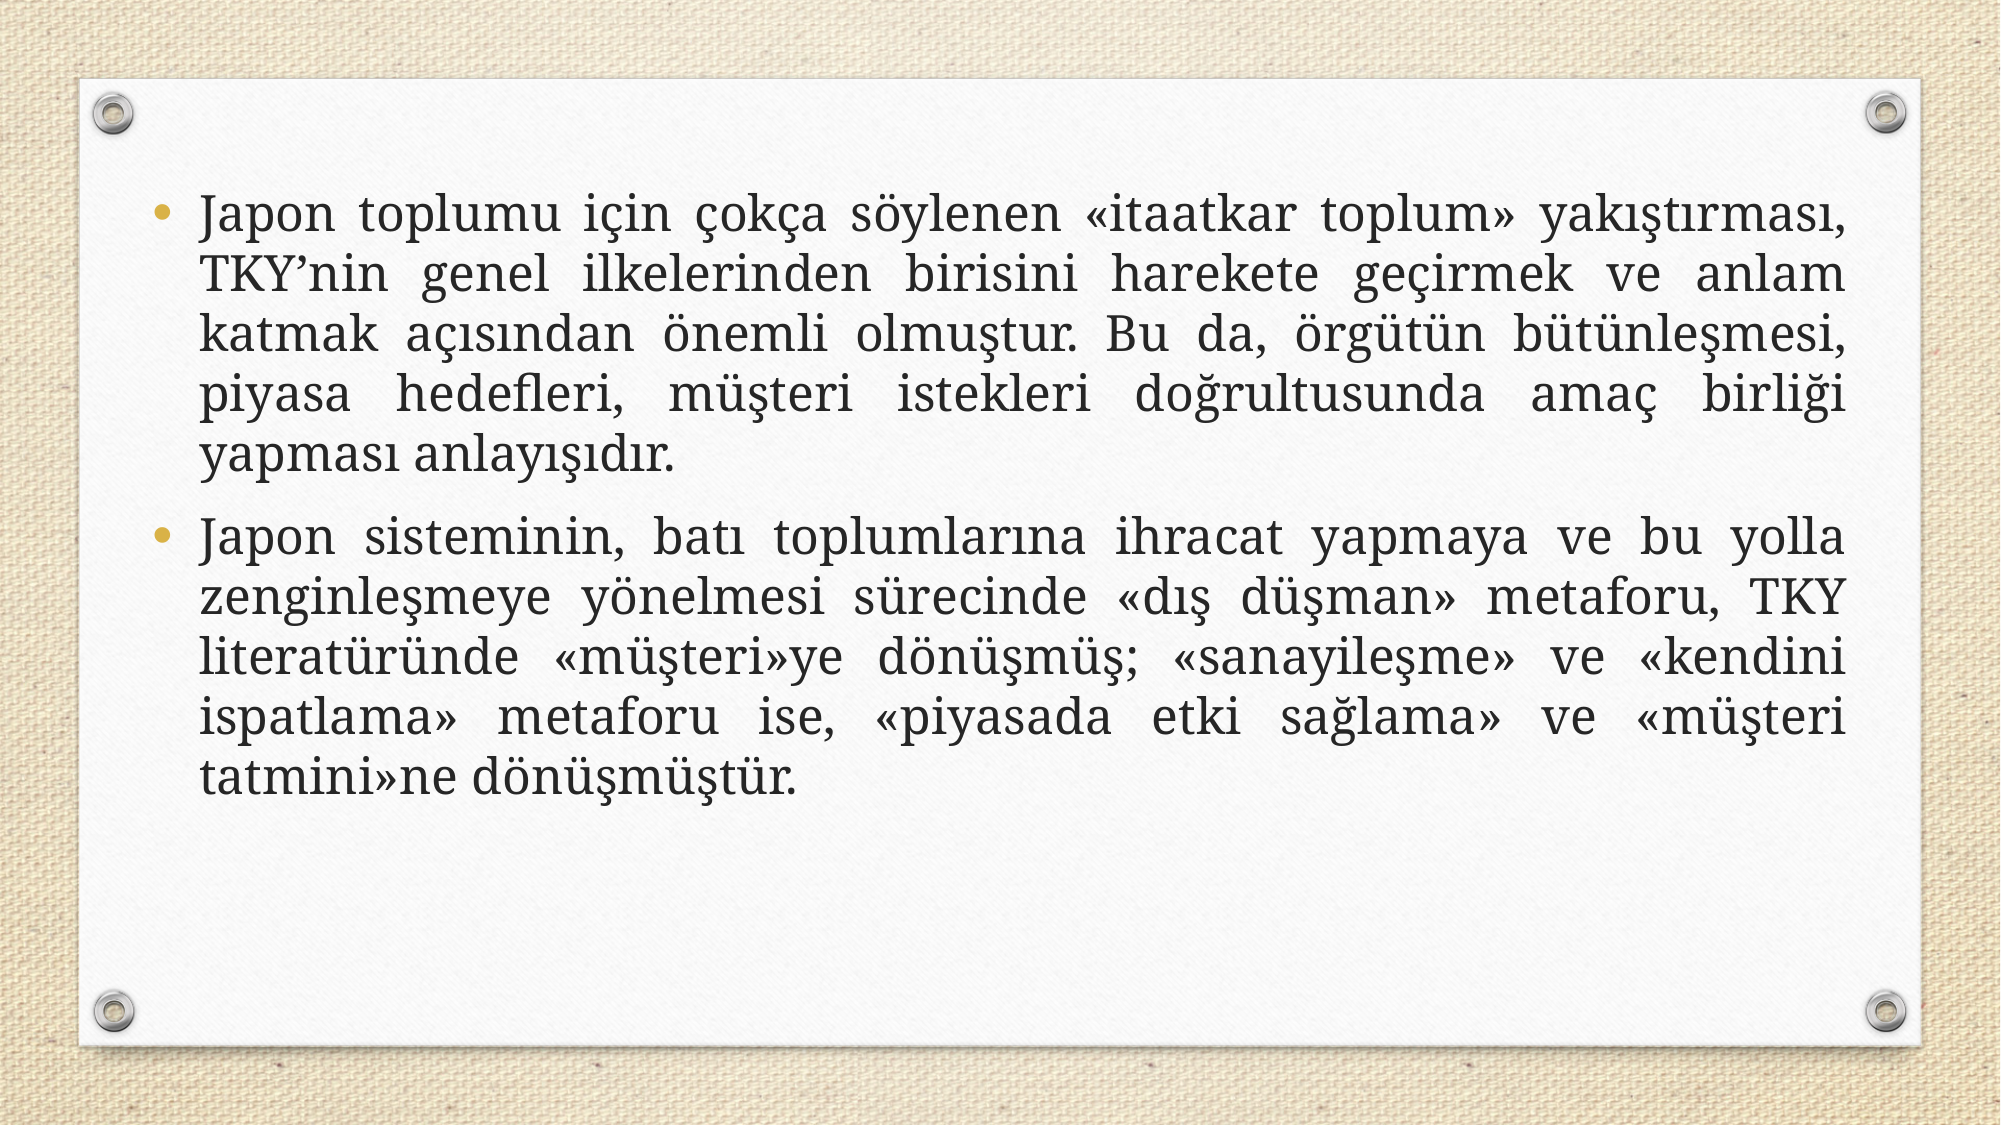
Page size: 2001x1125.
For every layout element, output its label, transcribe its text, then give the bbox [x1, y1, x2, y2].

picture [0, 0, 2001, 1125]
list Japon toplumu için çokça söylenen «itaatkar toplum» yakıştırması, TKY’nin genel ilkelerinden birisini harekete geçirmek ve anlam katmak açısından önemli olmuştur. Bu da, örgütün bütünleşmesi, piyasa hedefleri, müşteri istekleri doğrultusunda amaç birliği yapması anlayışıdır. Japon sisteminin, batı toplumlarına ihracat yapmaya ve bu yolla zenginleşmeye yönelmesi sürecinde «dış düşman» metaforu, TKY literatüründe «müşteri»ye dönüşmüş; «sanayileşme» ve «kendini ispatlama» metaforu ise, «piyasada etki sağlama» ve «müşteri tatmini»ne dönüşmüştür. [137, 91, 1863, 1014]
